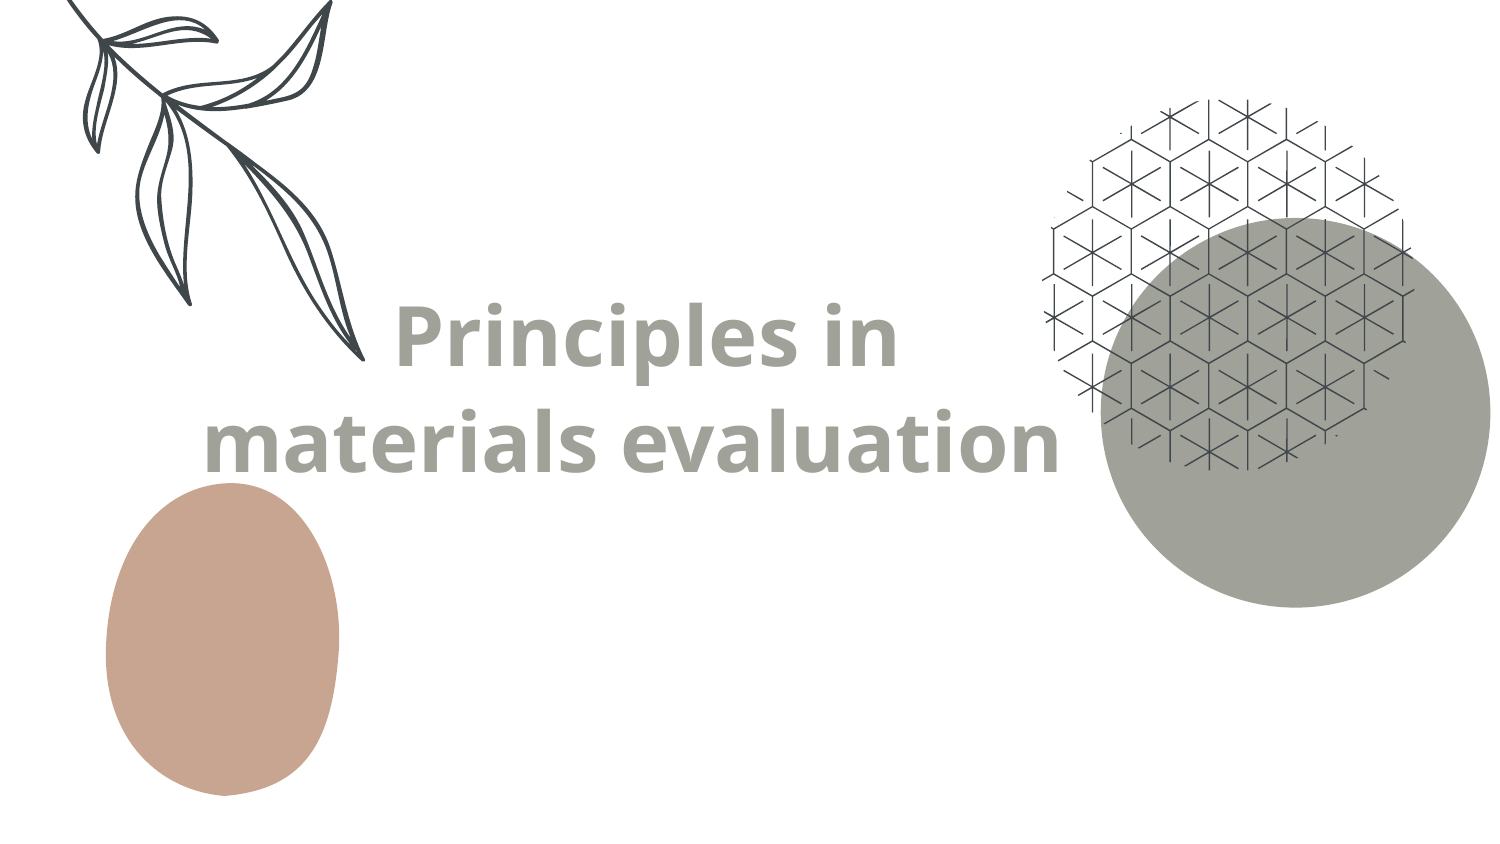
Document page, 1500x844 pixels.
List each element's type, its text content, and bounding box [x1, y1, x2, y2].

title Principles in materials evaluation [175, 222, 1090, 521]
